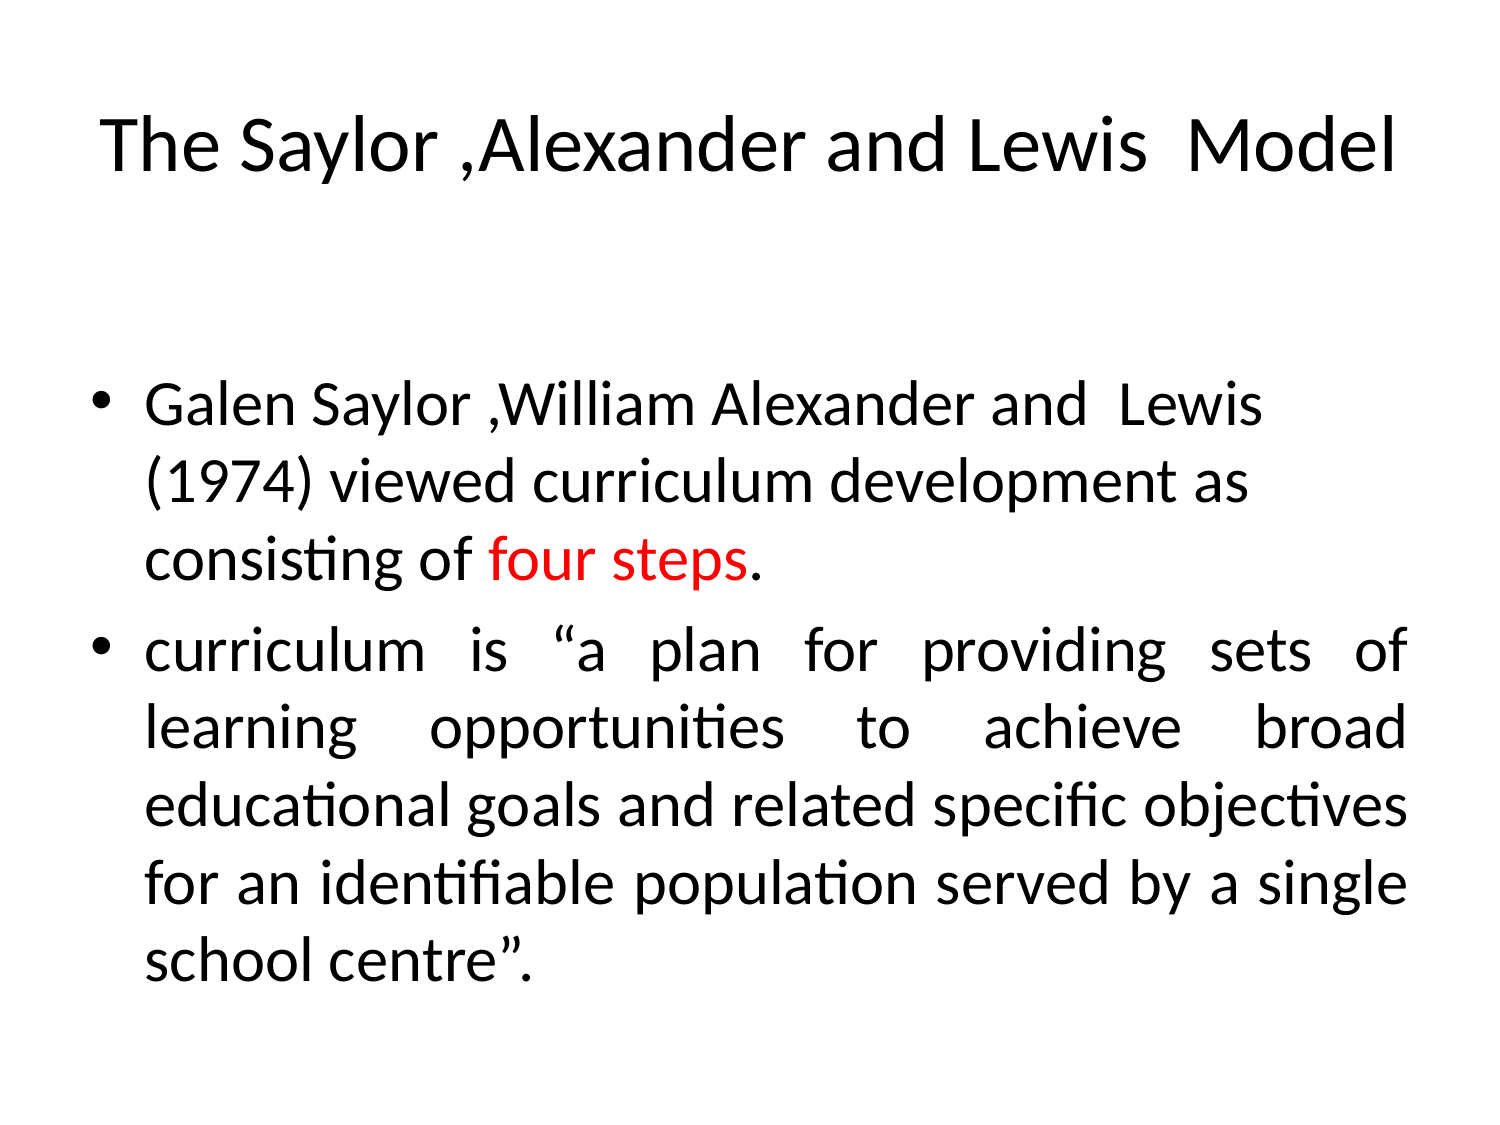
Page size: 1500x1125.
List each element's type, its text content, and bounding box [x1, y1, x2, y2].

title The Saylor ,Alexander and Lewis Model [75, 45, 1425, 233]
list Galen Saylor ,William Alexander and Lewis (1974) viewed curriculum development as consisting of four steps. curriculum is “a plan for providing sets of learning opportunities to achieve broad educational goals and related specific objectives for an identifiable population served by a single school centre”. [75, 262, 1425, 1005]
